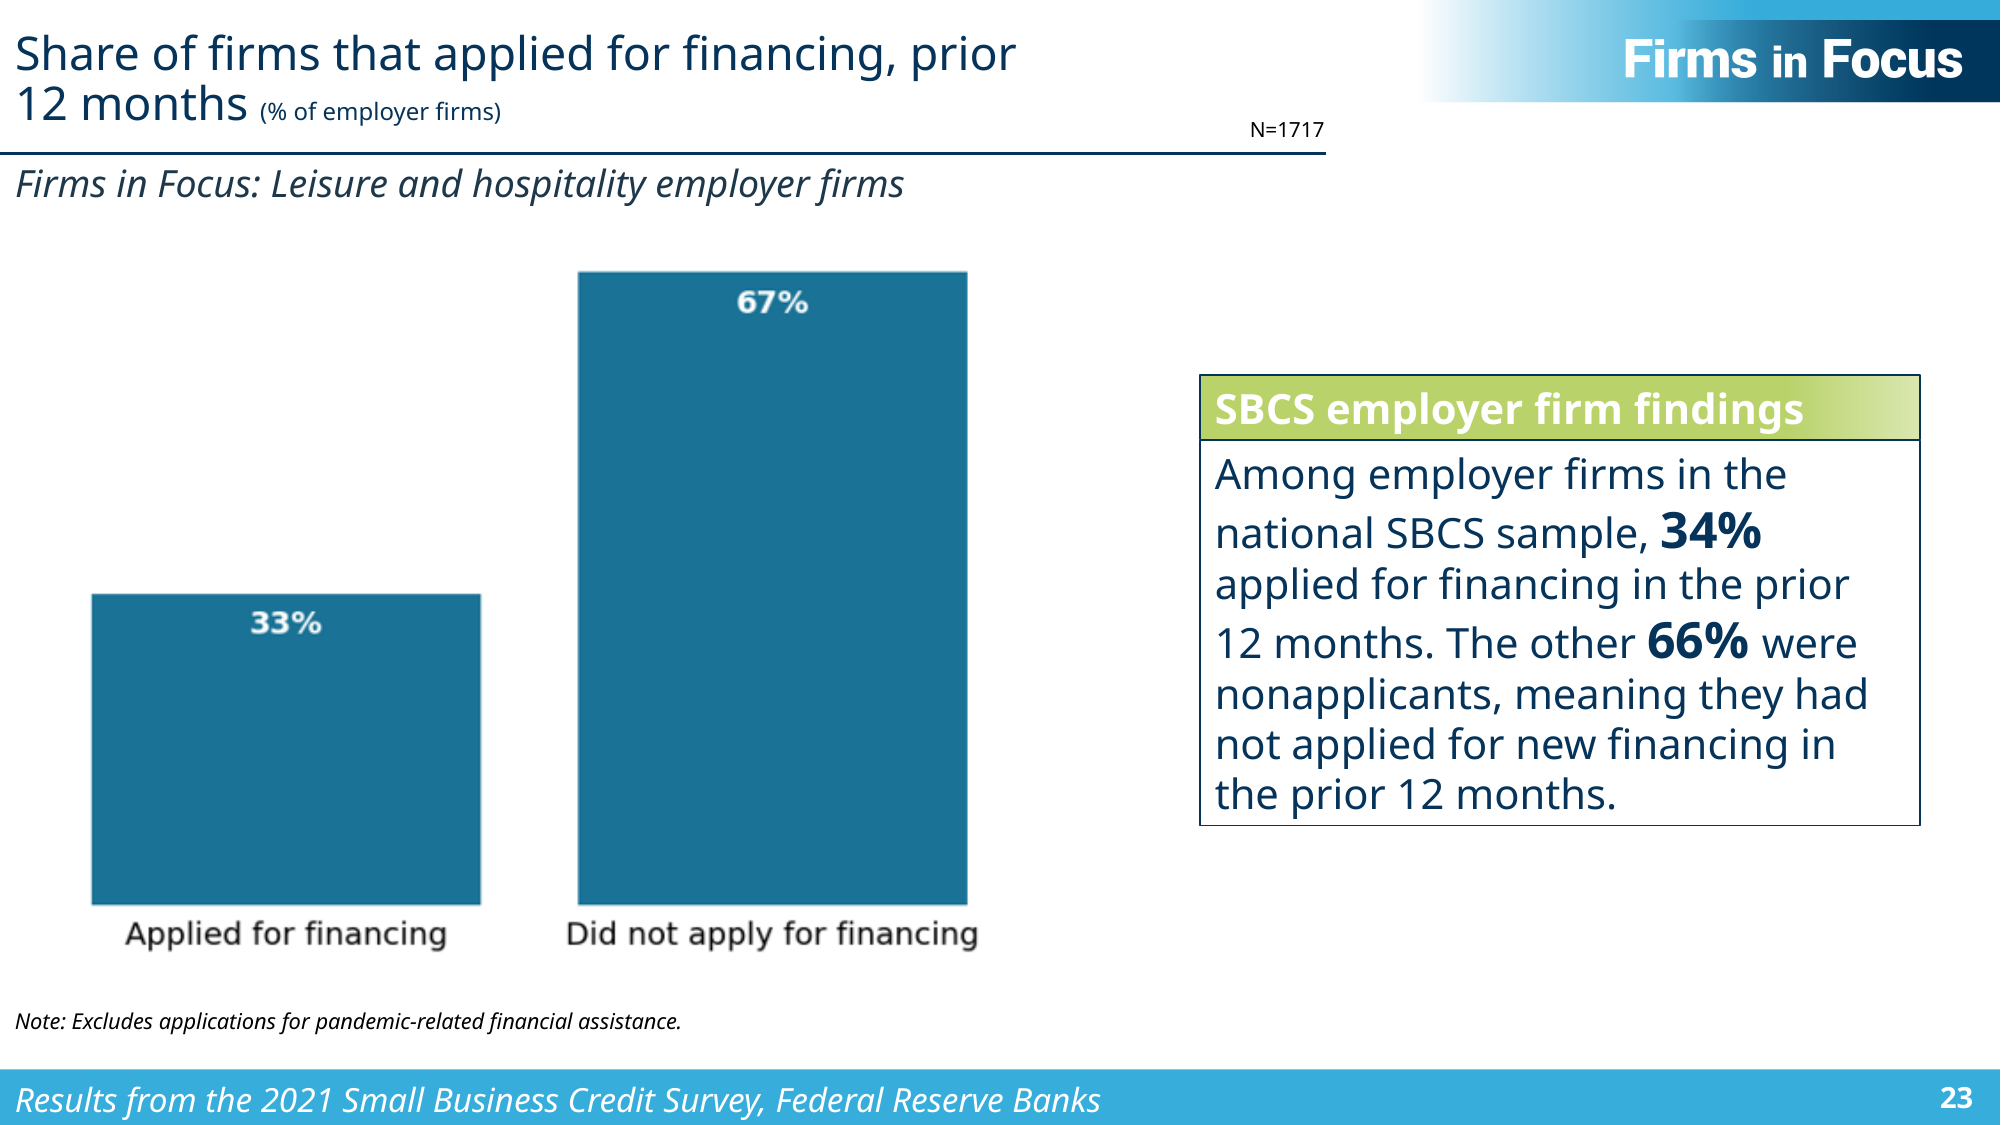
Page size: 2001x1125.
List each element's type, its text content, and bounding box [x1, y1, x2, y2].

title Share of firms that applied for financing, prior 12 months (% of employer firms) [0, 22, 1097, 139]
picture [1190, 0, 2000, 178]
text_box Among employer firms in the national SBCS sample, 34% applied for financing in the prior 12 months. The other 66% were nonapplicants, meaning they had not applied for new financing in the prior 12 months. [1200, 440, 1921, 826]
picture [25, 217, 1046, 975]
text_box Firms in Focus: Leisure and hospitality employer firms [0, 161, 1339, 210]
text_box Note: Excludes applications for pandemic-related financial assistance. [0, 1000, 1706, 1042]
text_box SBCS employer firm findings [1200, 375, 1921, 440]
text_box N=1717 [1113, 109, 1339, 149]
